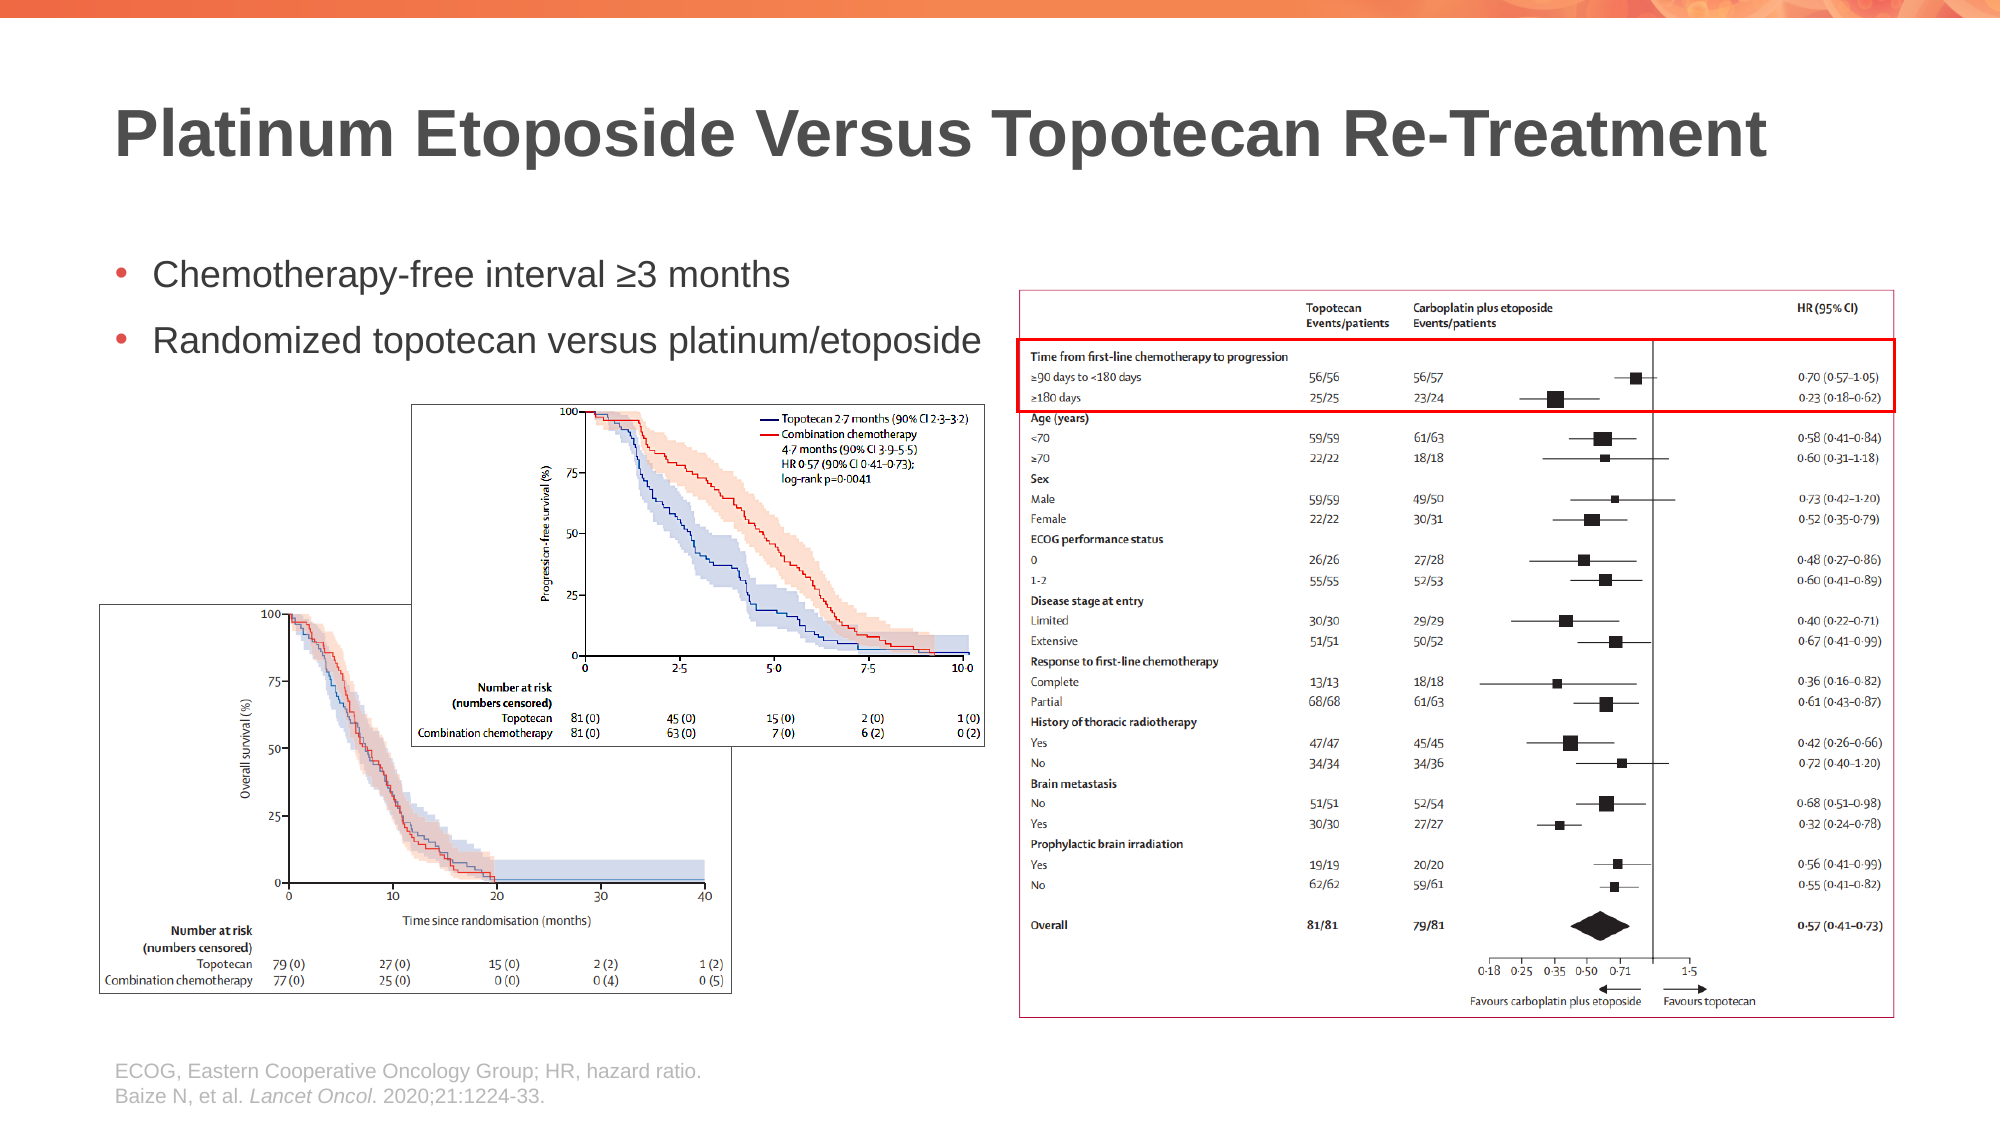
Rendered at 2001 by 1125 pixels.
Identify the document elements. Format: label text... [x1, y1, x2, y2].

picture [99, 404, 985, 994]
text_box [1015, 285, 1900, 1022]
picture [0, 0, 2000, 18]
list Chemotherapy-free interval ≥3 months Randomized topotecan versus platinum/etoposide [99, 242, 1863, 1018]
footer ECOG, Eastern Cooperative Oncology Group; HR, hazard ratio. Baize N, et al. Lancet Oncol. 2020;21:1224-33. [99, 1042, 1863, 1116]
title Platinum Etoposide Versus Topotecan Re-Treatment [99, 32, 1863, 228]
